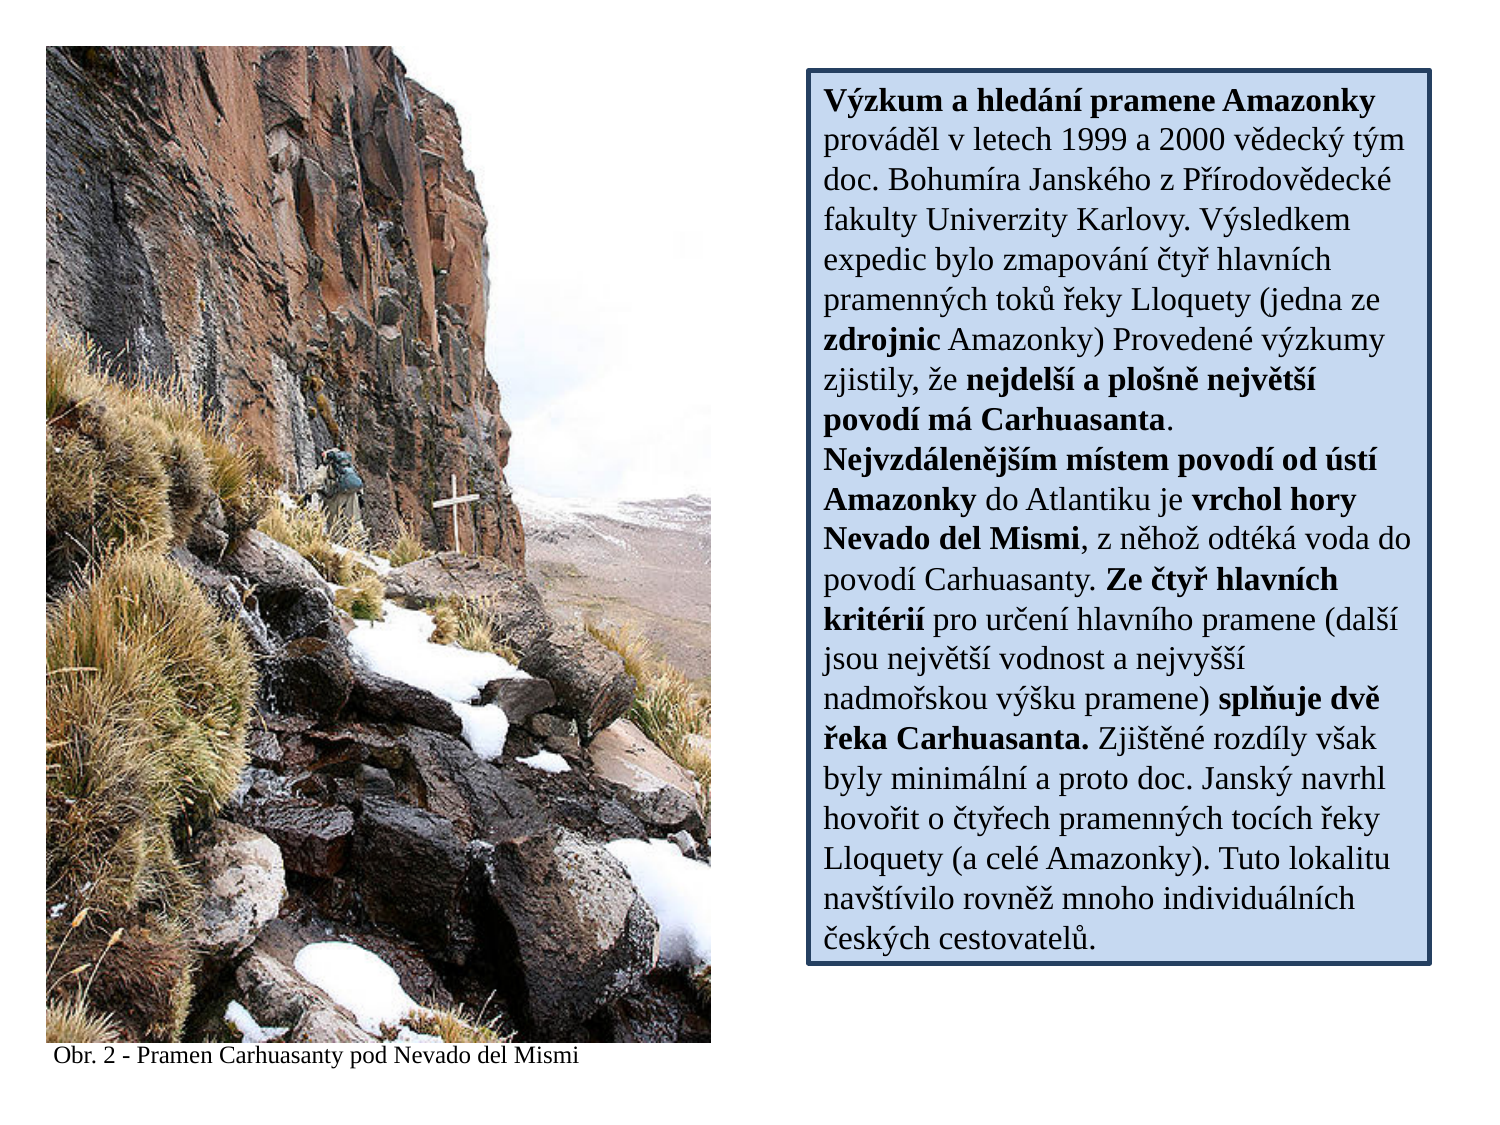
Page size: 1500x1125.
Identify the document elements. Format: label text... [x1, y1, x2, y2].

text_box Výzkum a hledání pramene Amazonky prováděl v letech 1999 a 2000 vědecký tým doc. Bohumíra Janského z Přírodovědecké fakulty Univerzity Karlovy. Výsledkem expedic bylo zmapování čtyř hlavních pramenných toků řeky Lloquety (jedna ze zdrojnic Amazonky) Provedené výzkumy zjistily, že nejdelší a plošně největší povodí má Carhuasanta. Nejvzdálenějším místem povodí od ústí Amazonky do Atlantiku je vrchol hory Nevado del Mismi, z něhož odtéká voda do povodí Carhuasanty. Ze čtyř hlavních kritérií pro určení hlavního pramene (další jsou největší vodnost a nejvyšší nadmořskou výšku pramene) splňuje dvě řeka Carhuasanta. Zjištěné rozdíly však byly minimální a proto doc. Janský navrhl hovořit o čtyřech pramenných tocích řeky Lloquety (a celé Amazonky). Tuto lokalitu navštívilo rovněž mnoho individuálních českých cestovatelů. [808, 70, 1430, 964]
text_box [34, 46, 712, 1077]
